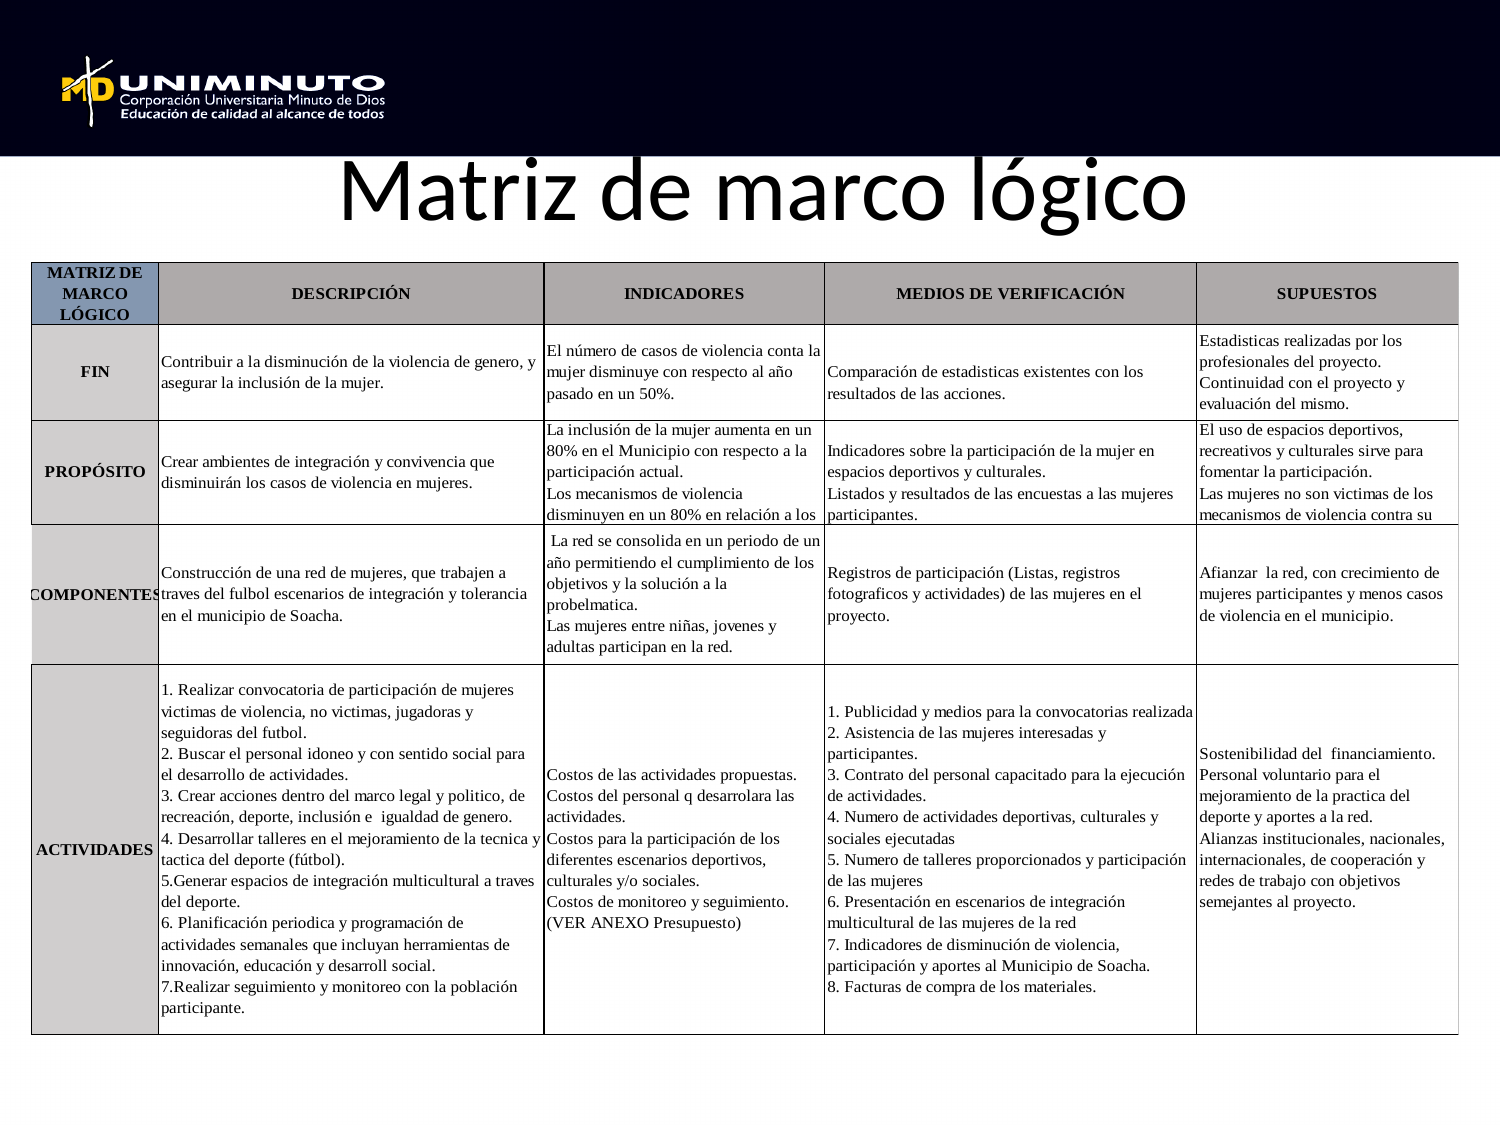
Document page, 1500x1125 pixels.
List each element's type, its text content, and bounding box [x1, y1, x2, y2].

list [30, 262, 1459, 1036]
picture [0, 0, 1500, 1125]
title Matriz de marco lógico [88, 90, 1439, 260]
